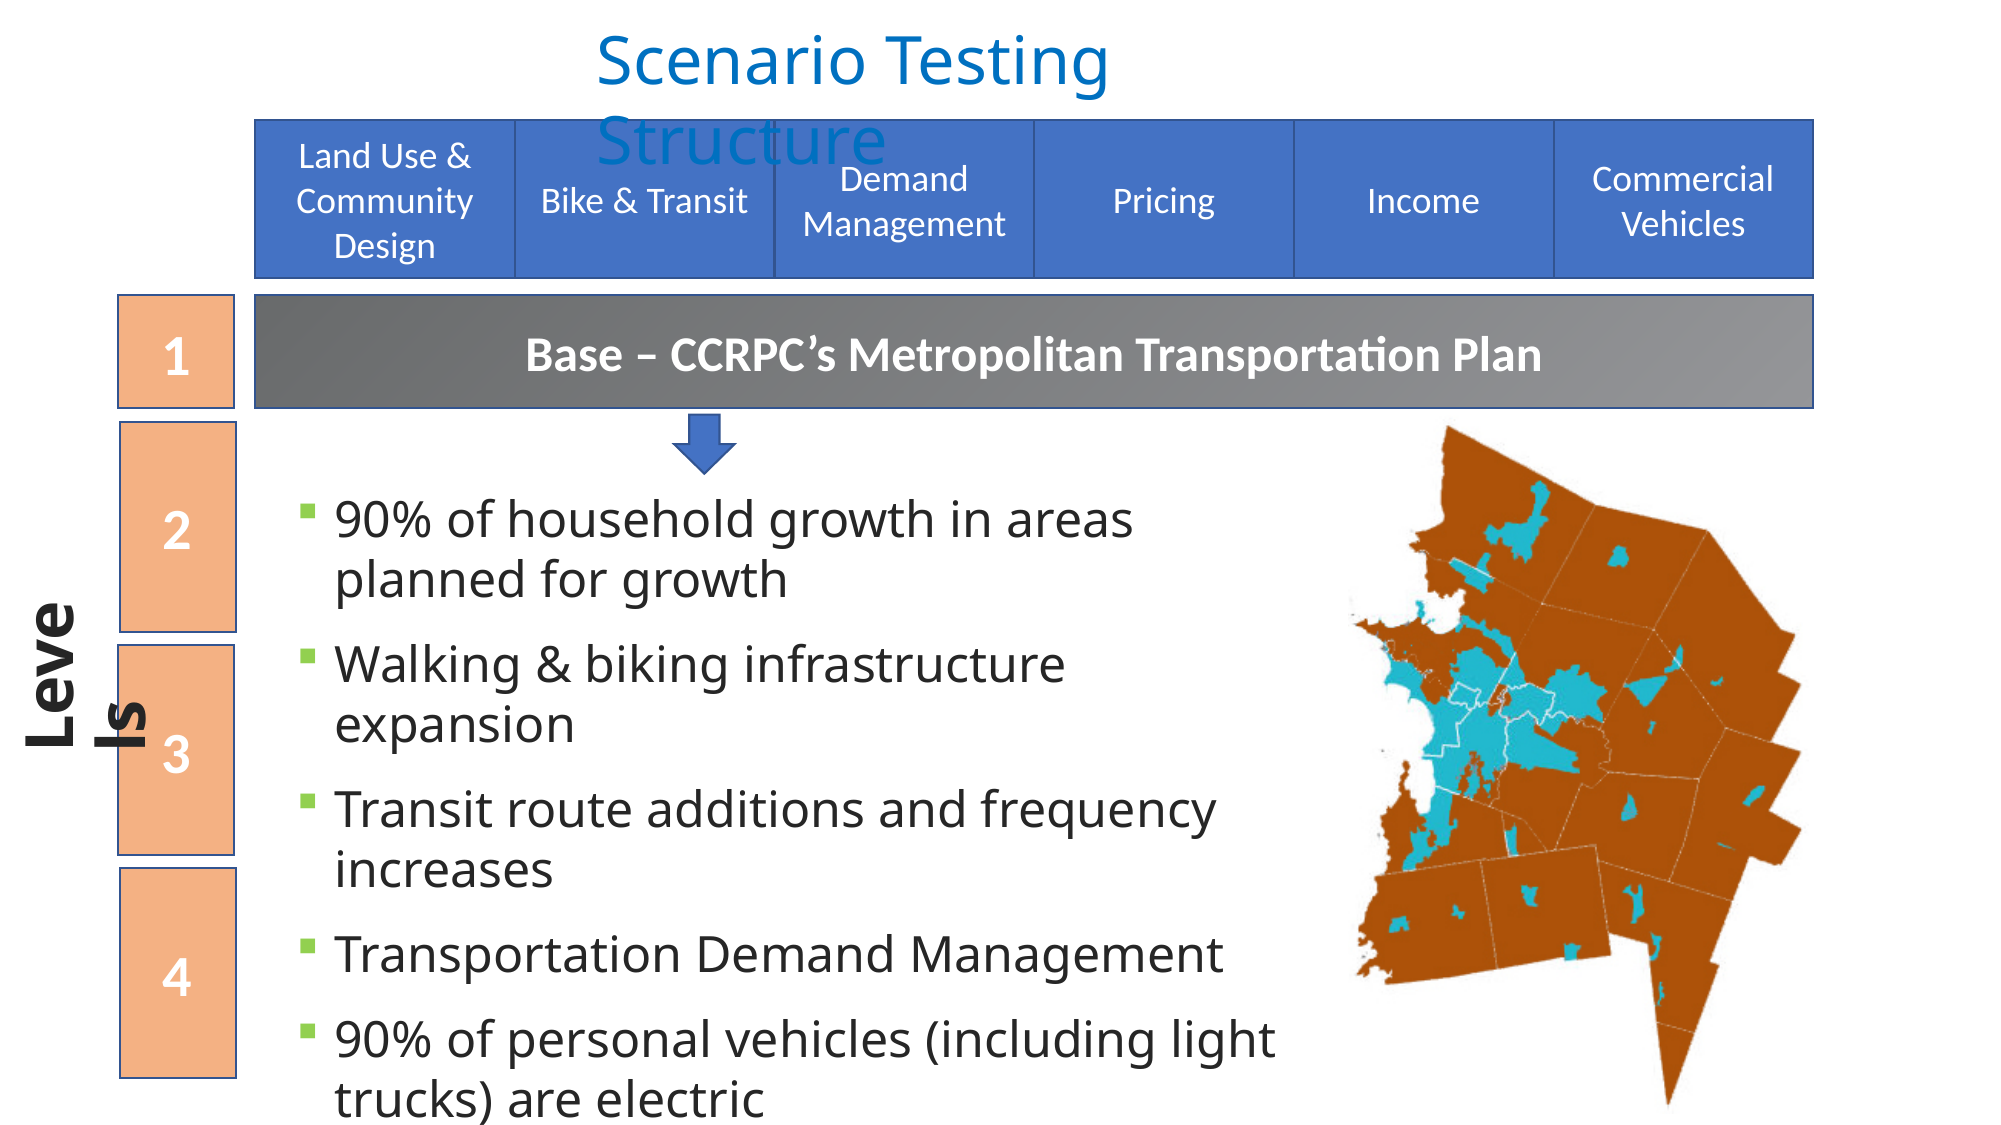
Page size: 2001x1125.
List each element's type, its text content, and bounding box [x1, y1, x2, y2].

text_box Base – CCRPC’s Metropolitan Transportation Plan [254, 294, 1814, 409]
text_box 2 [119, 421, 237, 633]
text_box Scenario Testing Structure [581, 10, 1419, 186]
picture [1348, 415, 1809, 1114]
text_box Pricing [1033, 186, 1293, 279]
text_box Land Use & Community Design [254, 119, 514, 279]
text_box Demand Management [774, 186, 1033, 279]
text_box 4 [119, 867, 237, 1079]
text_box [671, 413, 738, 476]
text_box Levels [8, 568, 99, 768]
text_box Bike & Transit [514, 119, 774, 279]
text_box Commercial Vehicles [1553, 119, 1814, 279]
text_box 1 [117, 294, 235, 409]
text_box 3 [117, 644, 215, 856]
text_box Income [1293, 119, 1553, 279]
text_box 90% of household growth in areas planned for growth Walking & biking infrastructure expansion Transit route additions and frequency increases Transportation Demand Management 90% of personal vehicles (including light trucks) are electric [215, 479, 1294, 952]
